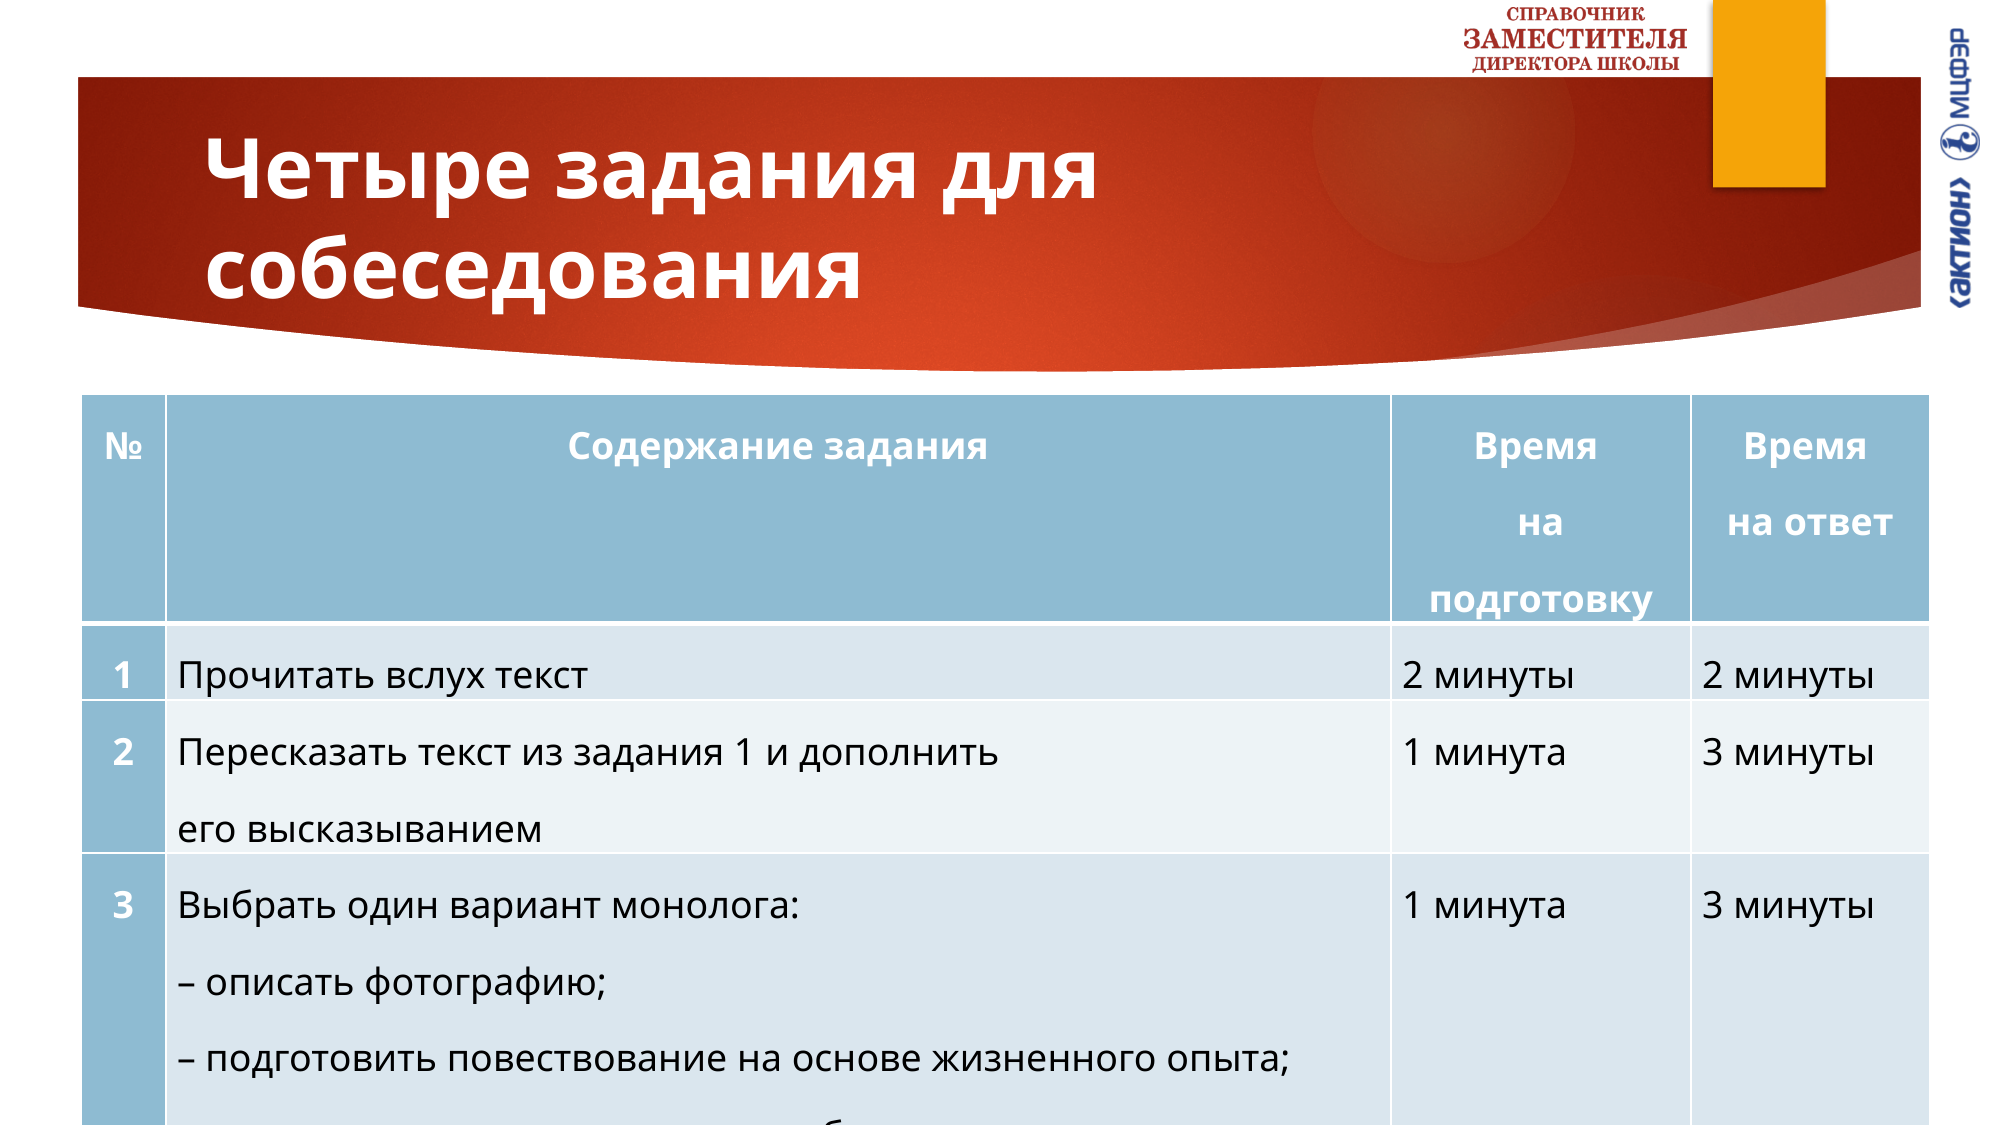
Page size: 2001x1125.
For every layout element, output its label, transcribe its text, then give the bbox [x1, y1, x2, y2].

table_header Время на ответ [1692, 395, 1929, 621]
table_cell 2 минуты [1392, 626, 1690, 699]
table_cell Прочитать вслух текст [167, 626, 1390, 699]
picture [1463, 7, 1688, 73]
table_header Время на подготовку [1392, 395, 1690, 621]
table_cell 3 минуты [1692, 701, 1929, 852]
picture [1819, 29, 2000, 307]
table_header № [82, 395, 165, 621]
table_cell 2 [82, 701, 165, 852]
table_cell 3 минуты [1692, 854, 1929, 1125]
table_cell 1 [82, 626, 165, 699]
table_header Содержание задания [167, 395, 1390, 621]
table_cell Пересказать текст из задания 1 и дополнить его высказыванием [167, 701, 1390, 852]
table_cell Выбрать один вариант монолога: – описать фотографию; – подготовить повествование на основе жизненного опыта; – подготовить рассуждение по проблеме [167, 854, 1390, 1125]
table_cell 3 [82, 854, 165, 1125]
table_cell 1 минута [1392, 854, 1690, 1125]
title Четыре задания для собеседования [189, 155, 1790, 275]
table_cell 2 минуты [1692, 626, 1929, 699]
table_cell 1 минута [1392, 701, 1690, 852]
